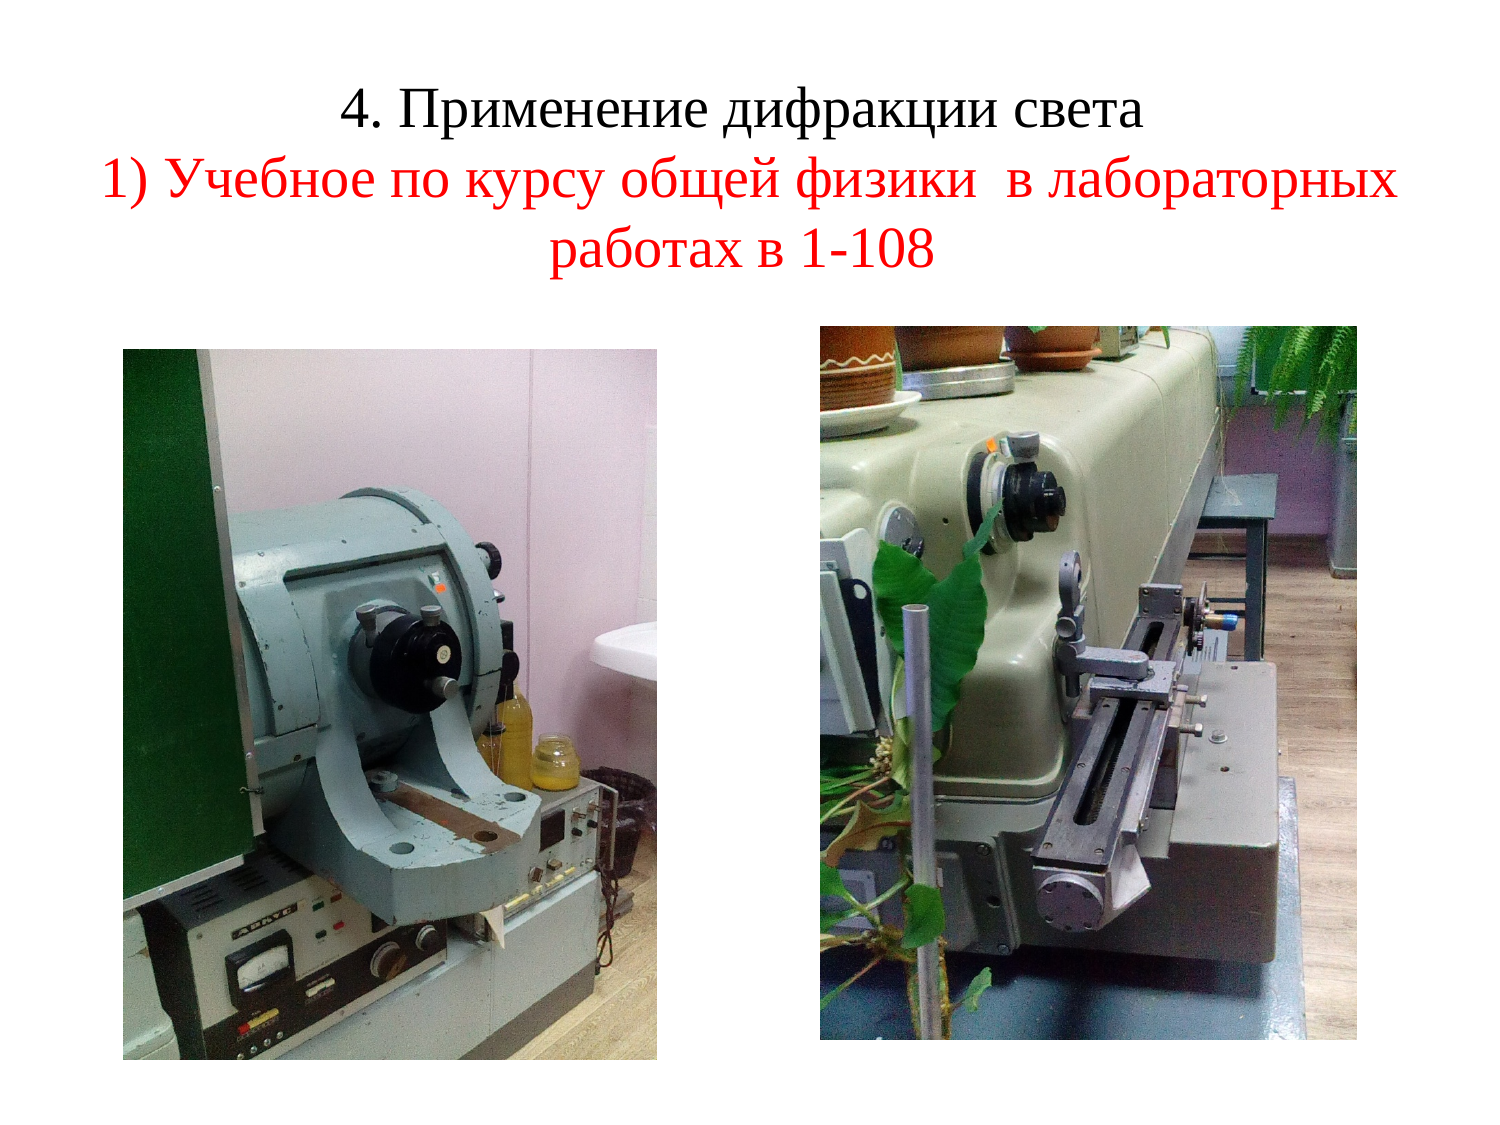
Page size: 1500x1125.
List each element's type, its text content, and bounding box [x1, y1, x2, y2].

picture [123, 349, 657, 1061]
title 4. Применение дифракции света 1) Учебное по курсу общей физики в лабораторных работах в 1-108 [75, 45, 1425, 233]
picture [820, 326, 1357, 1041]
